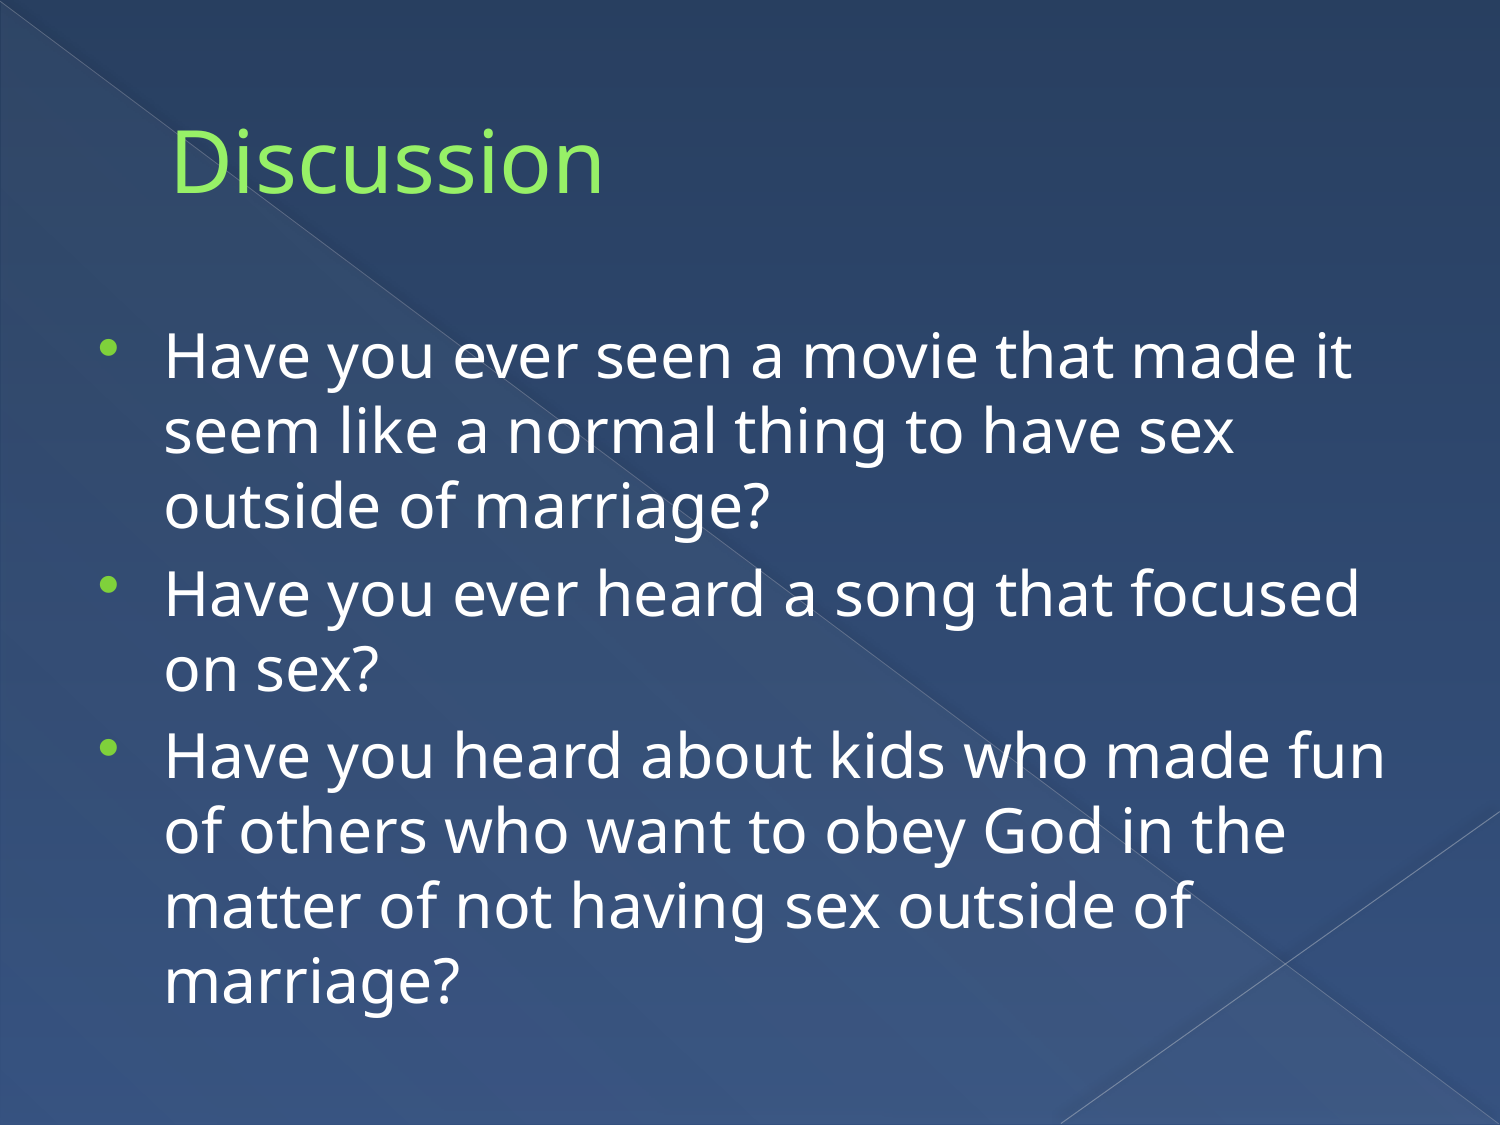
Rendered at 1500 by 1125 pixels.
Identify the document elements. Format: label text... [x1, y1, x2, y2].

list Have you ever seen a movie that made it seem like a normal thing to have sex outside of marriage? Have you ever heard a song that focused on sex? Have you heard about kids who made fun of others who want to obey God in the matter of not having sex outside of marriage? [75, 308, 1425, 1059]
title Discussion [75, 43, 1425, 274]
